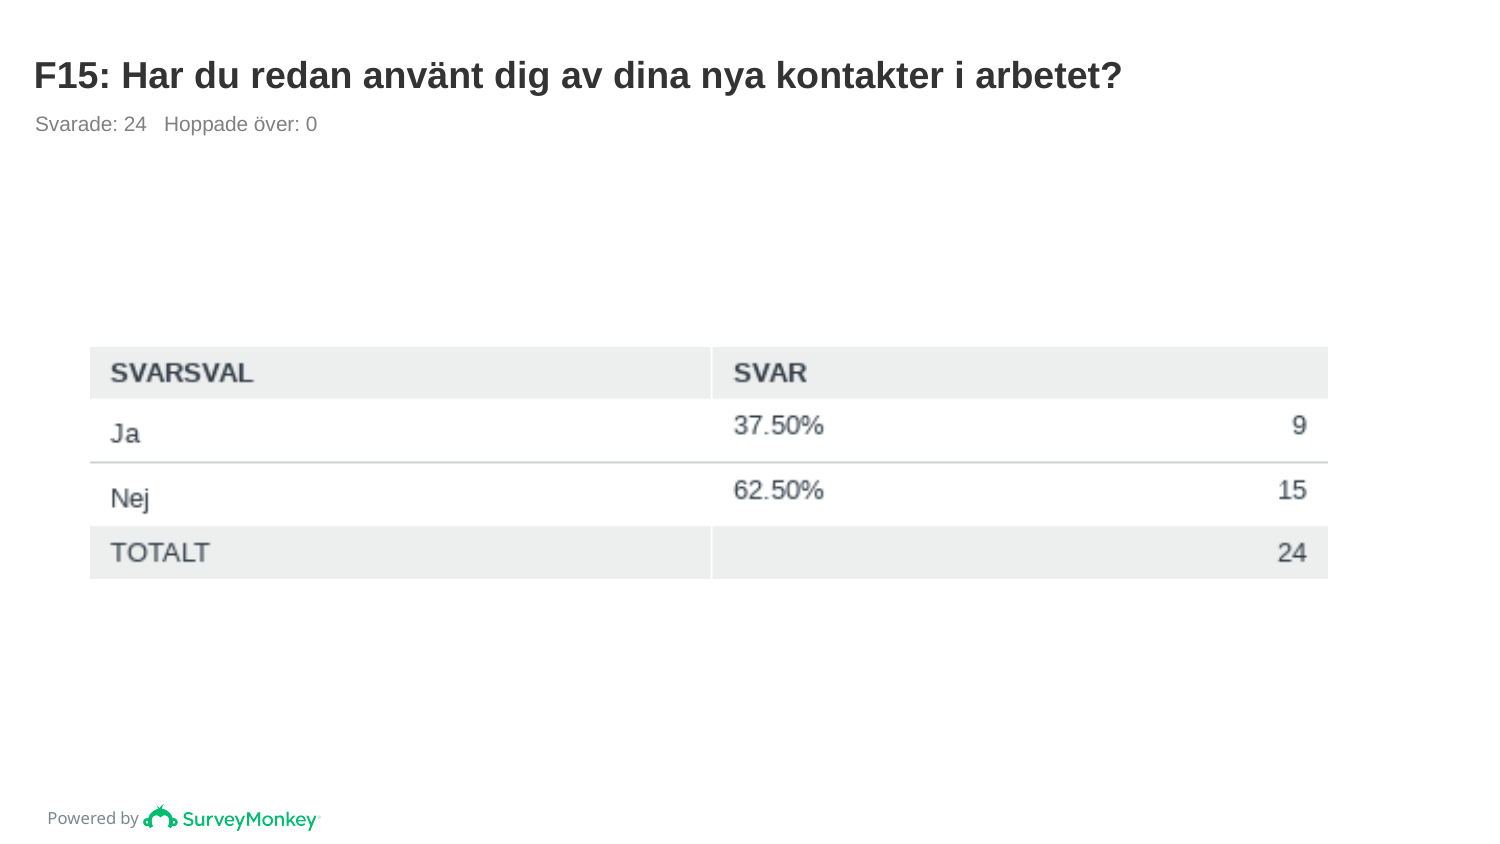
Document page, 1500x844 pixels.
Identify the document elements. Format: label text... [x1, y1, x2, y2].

picture [89, 346, 1328, 579]
list Svarade: 24 Hoppade över: 0 [20, 102, 1371, 143]
picture [132, 793, 332, 842]
title F15: Har du redan använt dig av dina nya kontakter i arbetet? [18, 13, 1369, 104]
